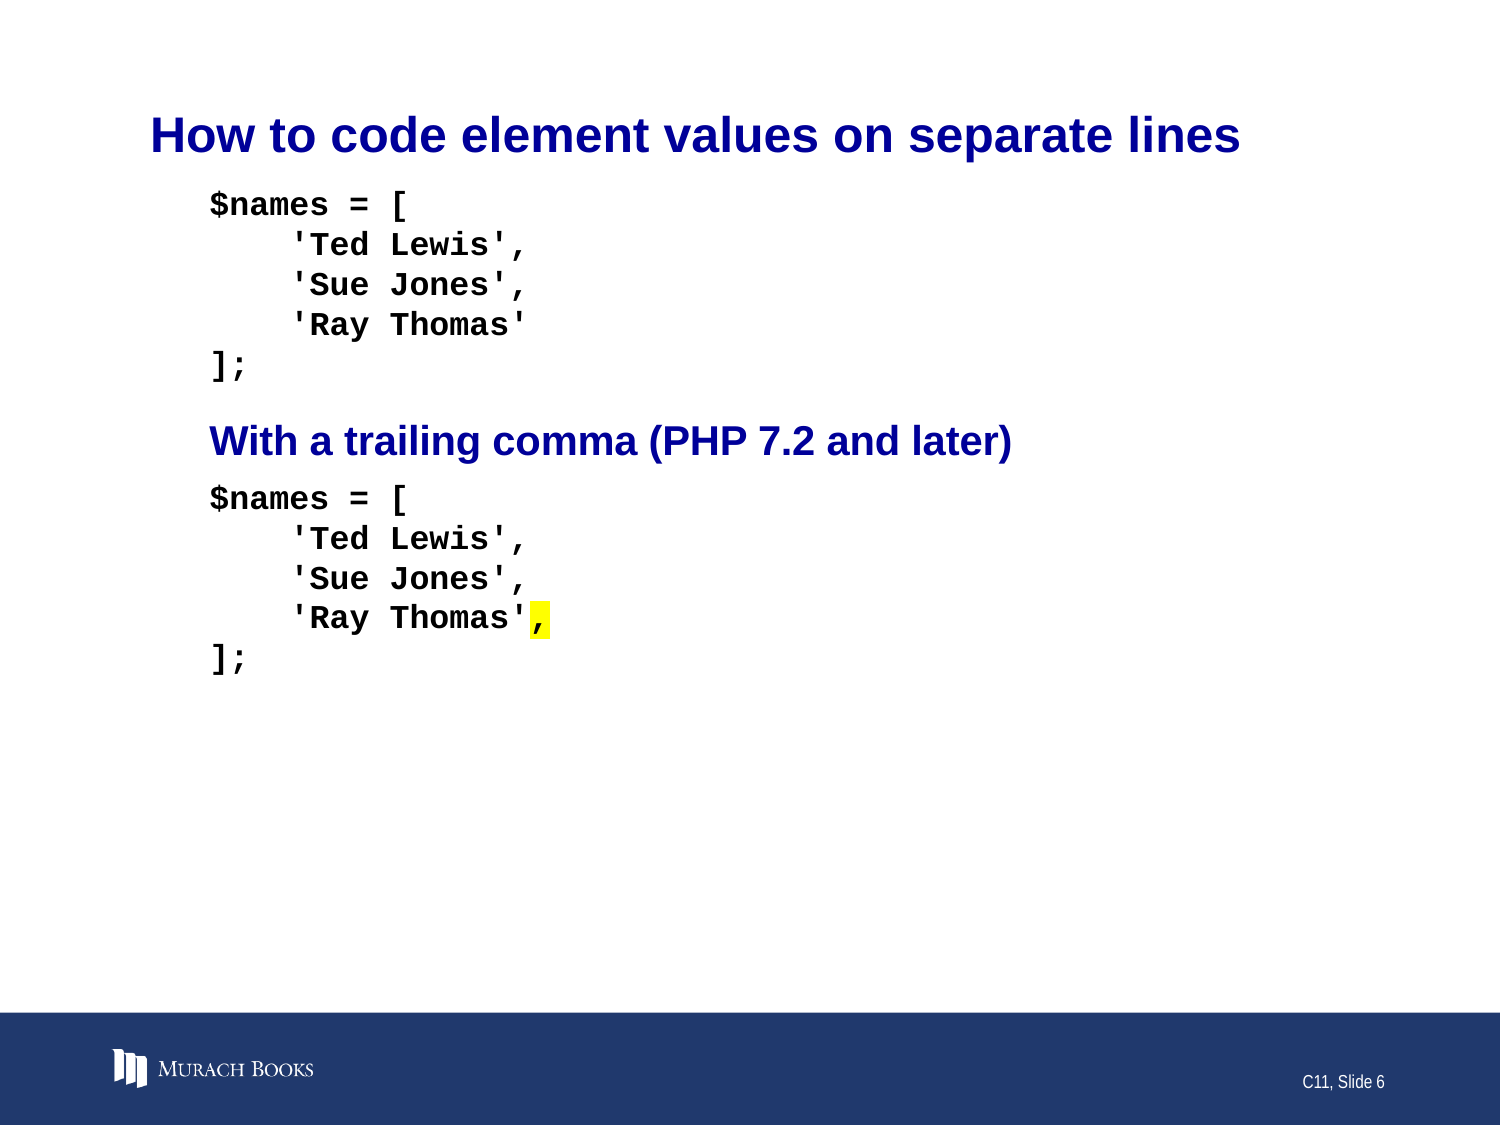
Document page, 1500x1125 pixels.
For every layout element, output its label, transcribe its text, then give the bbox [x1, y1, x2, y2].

footer [12, 1025, 463, 1100]
title How to code element values on separate lines [150, 102, 1350, 164]
list $names = [ 'Ted Lewis', 'Sue Jones', 'Ray Thomas' ]; With a trailing comma (PHP 7.2 and later) $names = [ 'Ted Lewis', 'Sue Jones', 'Ray Thomas', ]; [137, 174, 1350, 975]
slide_number C11, Slide 6 [1087, 1025, 1400, 1100]
